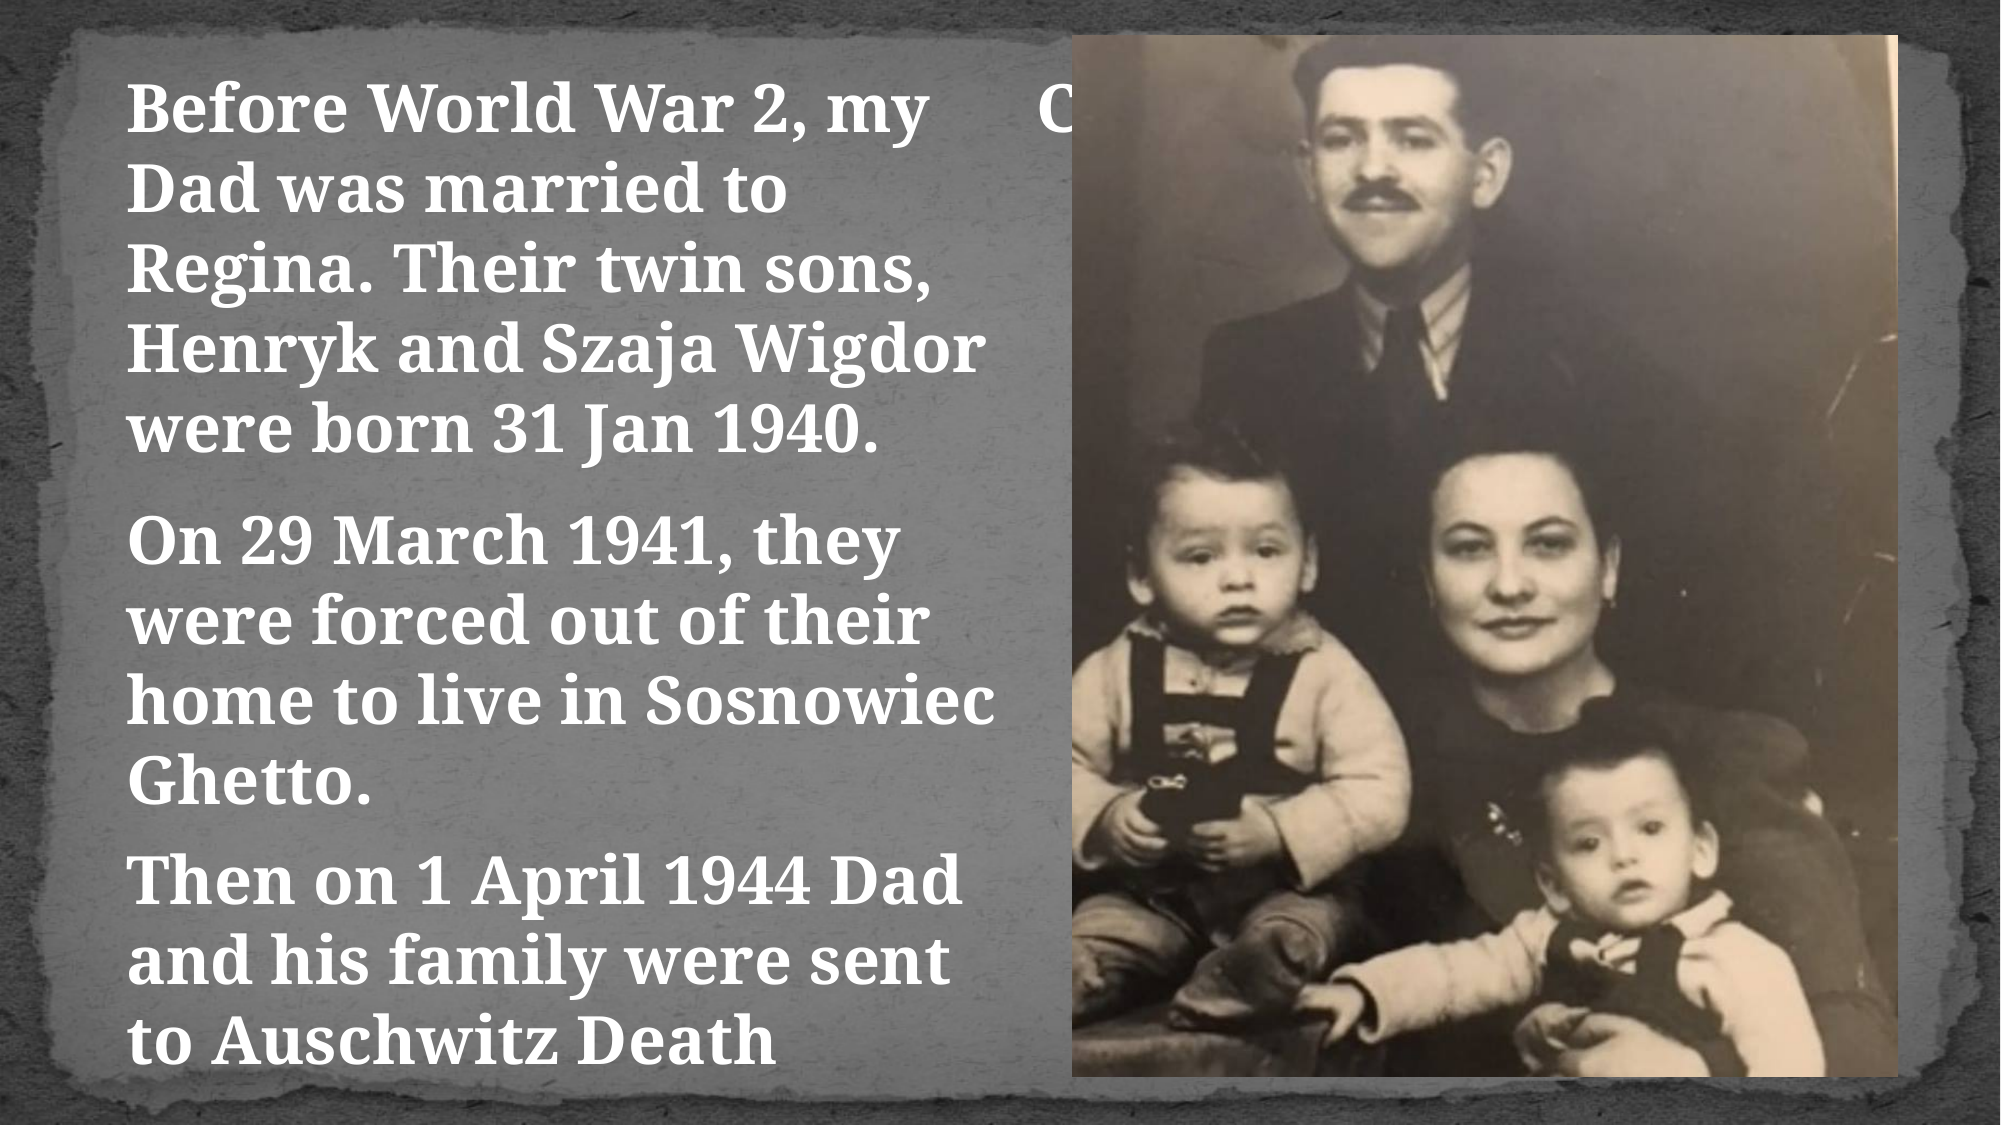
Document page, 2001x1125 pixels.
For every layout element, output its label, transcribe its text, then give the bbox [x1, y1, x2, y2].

picture [1072, 35, 1898, 1077]
list Before World War 2, my Dad was married to Regina. Their twin sons, Henryk and Szaja Wigdor were born 31 Jan 1940. On 29 March 1941, they were forced out of their home to live in Sosnowiec Ghetto. Then on 1 April 1944 Dad and his family were sent to Auschwitz Death Camp... [111, 58, 1963, 1094]
